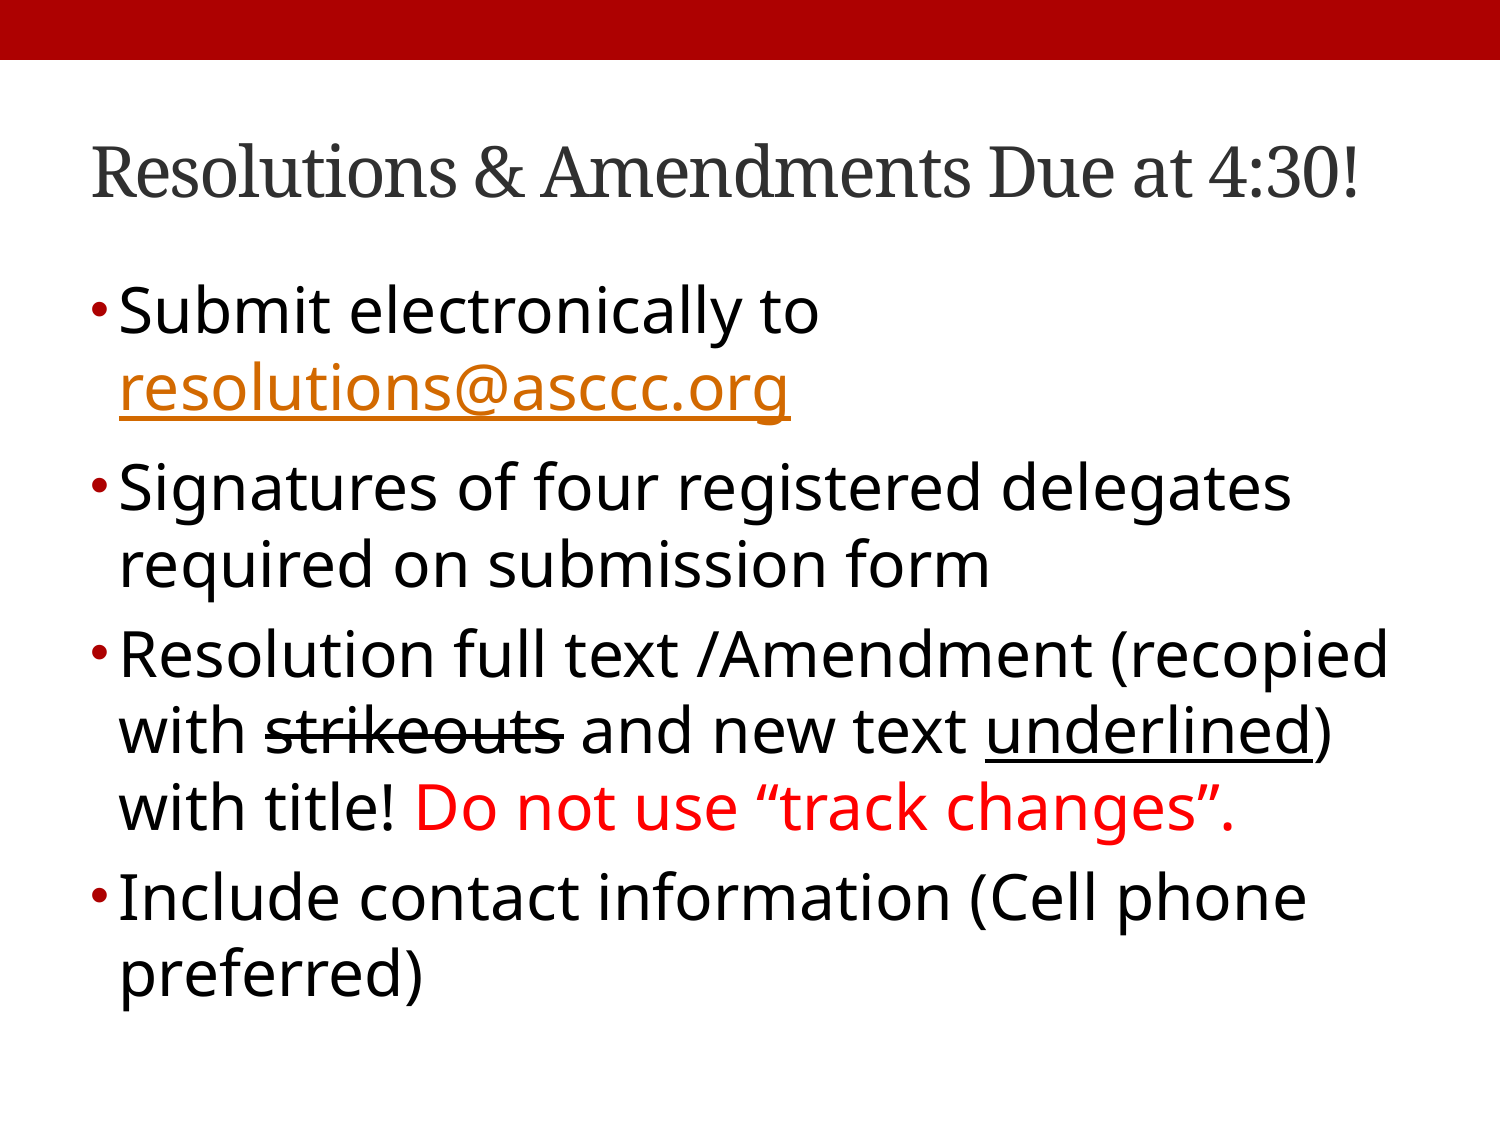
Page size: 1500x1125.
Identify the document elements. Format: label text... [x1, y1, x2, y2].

title Resolutions & Amendments Due at 4:30! [75, 87, 1425, 250]
list Submit electronically to resolutions@asccc.org Signatures of four registered delegates required on submission form Resolution full text /Amendment (recopied with strikeouts and new text underlined) with title! Do not use “track changes”. Include contact information (Cell phone preferred) [75, 262, 1425, 1063]
